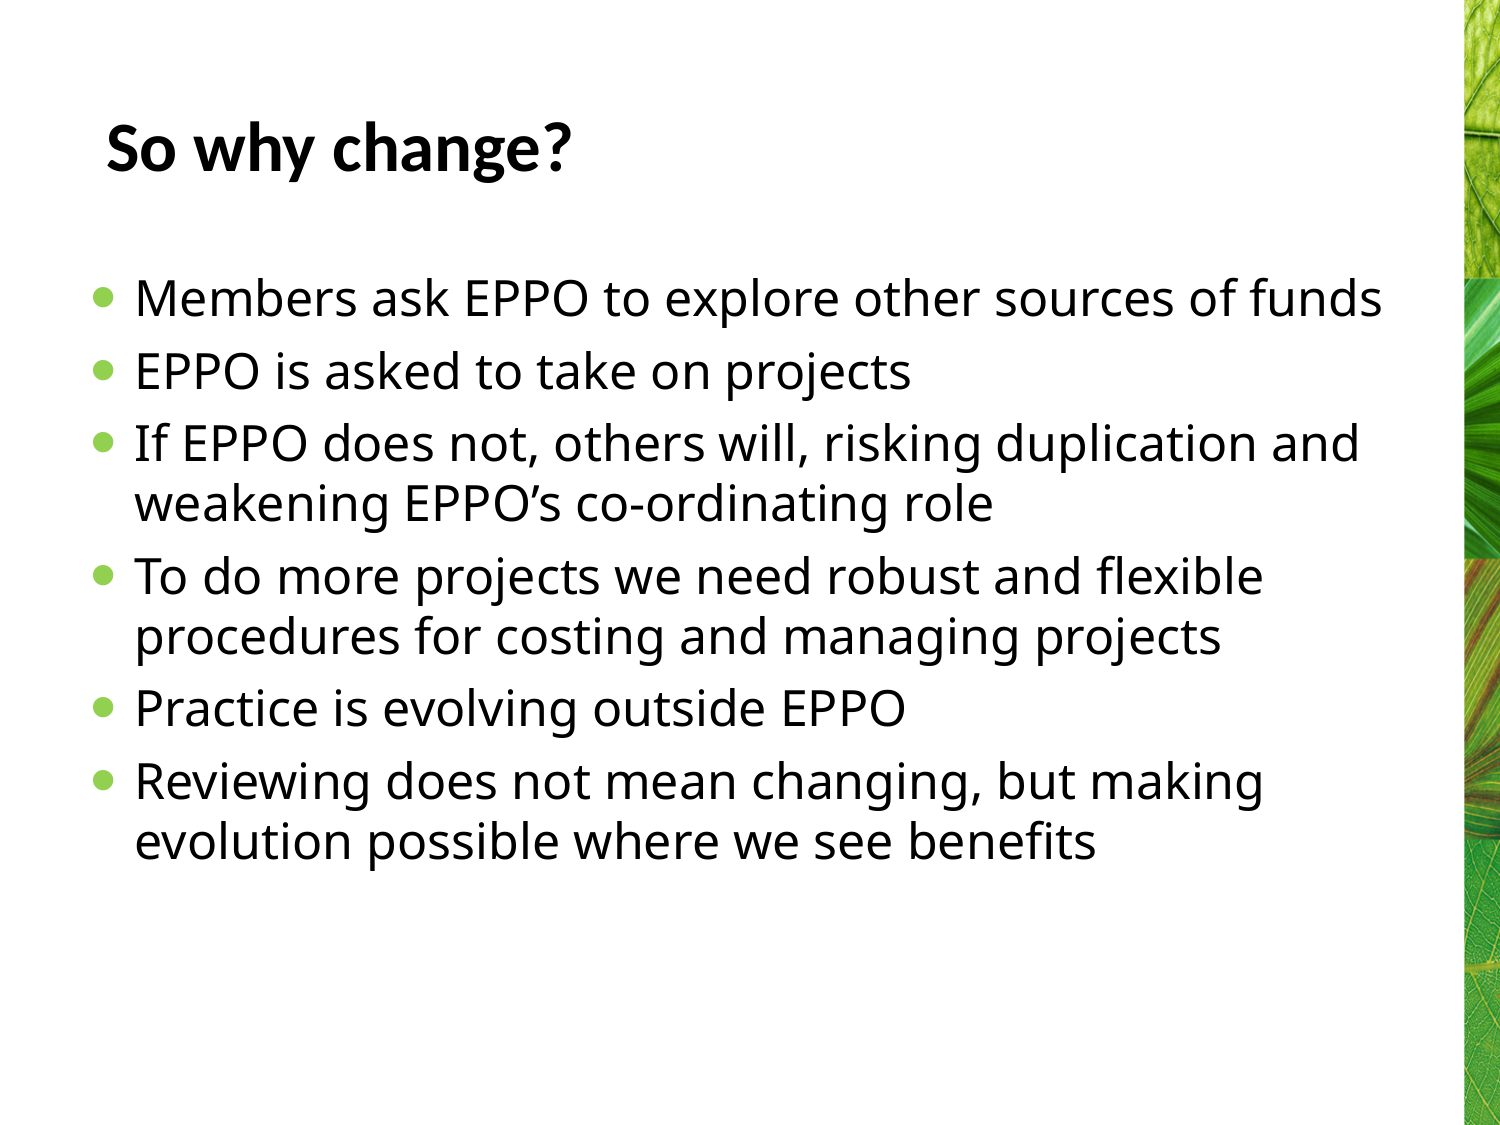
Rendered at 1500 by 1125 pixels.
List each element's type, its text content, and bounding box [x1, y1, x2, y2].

picture [1464, 0, 1500, 1125]
title So why change? [76, 54, 1400, 233]
list Members ask EPPO to explore other sources of funds EPPO is asked to take on projects If EPPO does not, others will, risking duplication and weakening EPPO’s co-ordinating role To do more projects we need robust and flexible procedures for costing and managing projects Practice is evolving outside EPPO Reviewing does not mean changing, but making evolution possible where we see benefits [75, 259, 1400, 1059]
